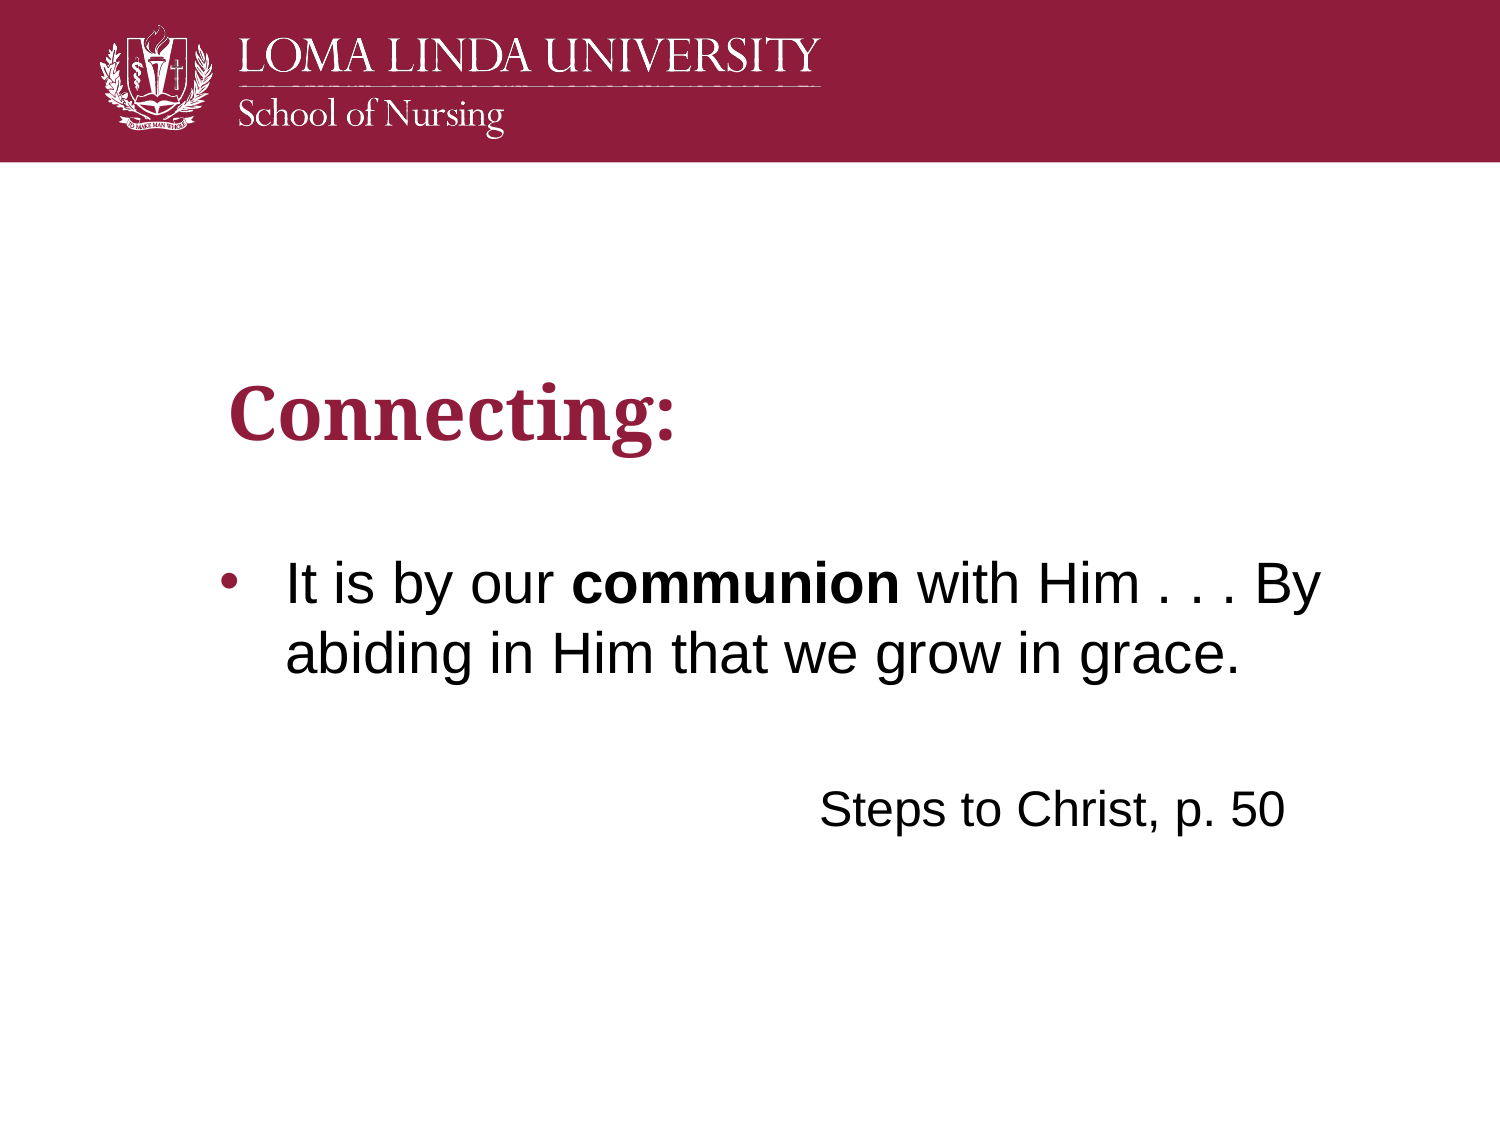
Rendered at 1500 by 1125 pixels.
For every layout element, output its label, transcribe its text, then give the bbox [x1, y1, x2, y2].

title Connecting: [212, 275, 1413, 463]
picture [100, 25, 821, 139]
list It is by our communion with Him . . . By abiding in Him that we grow in grace. Steps to Christ, p. 50 [204, 537, 1461, 913]
